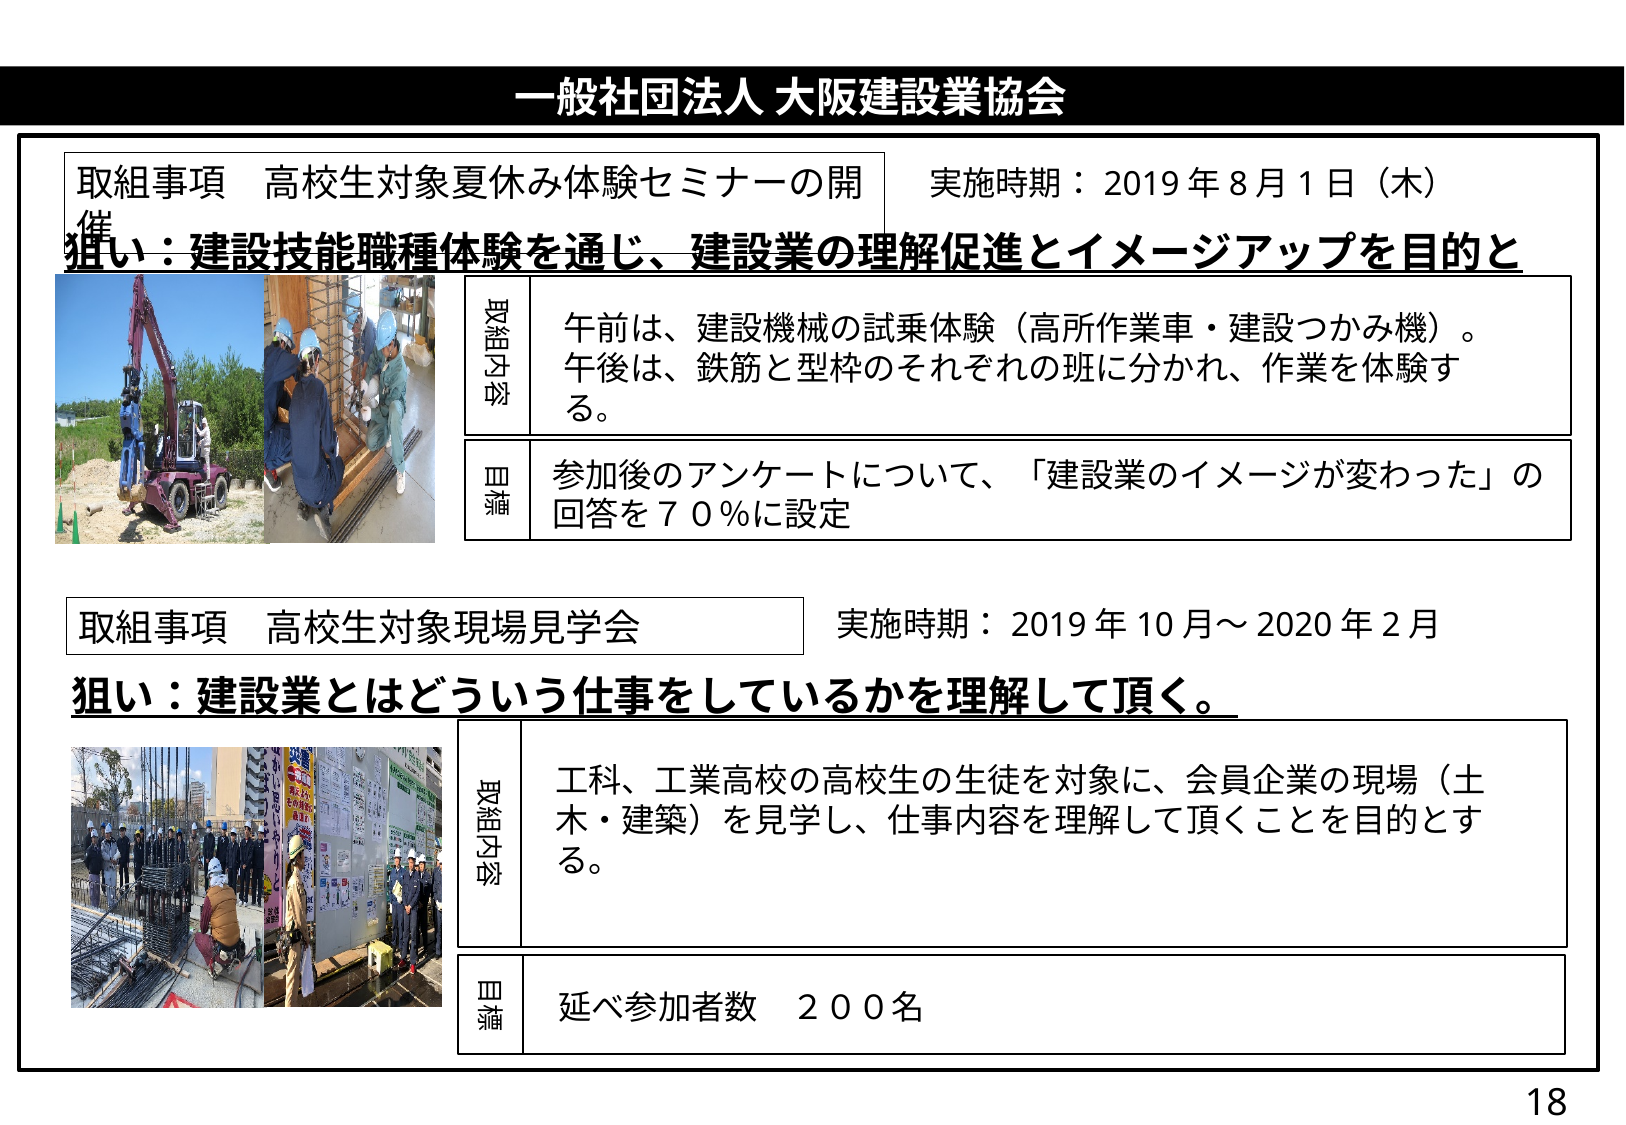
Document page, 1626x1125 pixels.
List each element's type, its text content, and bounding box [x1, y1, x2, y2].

text_box 延べ参加者数 ２００名 [543, 978, 1463, 1034]
text_box 参加後のアンケートについて、「建設業のイメージが変わった」の回答を７０％に設定 [537, 446, 1572, 541]
text_box [463, 274, 1573, 438]
text_box [456, 953, 521, 1056]
picture [55, 273, 435, 544]
text_box [463, 438, 1573, 542]
text_box 18 [1509, 1070, 1599, 1125]
text_box [521, 953, 1567, 1056]
text_box 午前は、建設機械の試乗体験（高所作業車・建設つかみ機）。 午後は、鉄筋と型枠のそれぞれの班に分かれ、作業を体験する。 [548, 299, 1536, 435]
text_box 取組内容 [470, 382, 526, 433]
text_box [519, 718, 1569, 949]
text_box 取組事項 高校生対象夏休み体験セミナーの開催 [64, 152, 885, 219]
text_box 目標 [463, 971, 519, 1055]
text_box 取組事項 高校生対象現場見学会 [66, 597, 804, 655]
text_box 狙い：建設業とはどういう仕事をしているかを理解して頂く。 [60, 664, 1396, 826]
text_box 狙い：建設技能職種体験を通じ、建設業の理解促進とイメージアップを目的とする。 [52, 219, 1550, 382]
text_box 取組内容 [462, 773, 519, 912]
text_box 工科、工業高校の高校生の生徒を対象に、会員企業の現場（土木・建築）を見学し、仕事内容を理解して頂くことを目的とする。 [540, 751, 1560, 887]
picture [71, 747, 442, 1008]
text_box [17, 133, 1600, 1072]
text_box 目標 [470, 457, 527, 540]
text_box 実施時期：2019年8月1日（木） [918, 156, 1518, 208]
text_box 実施時期：2019年10月～2020年2月 [825, 597, 1518, 649]
text_box [456, 718, 519, 949]
text_box 一般社団法人 大阪建設業協会 [0, 66, 1625, 126]
